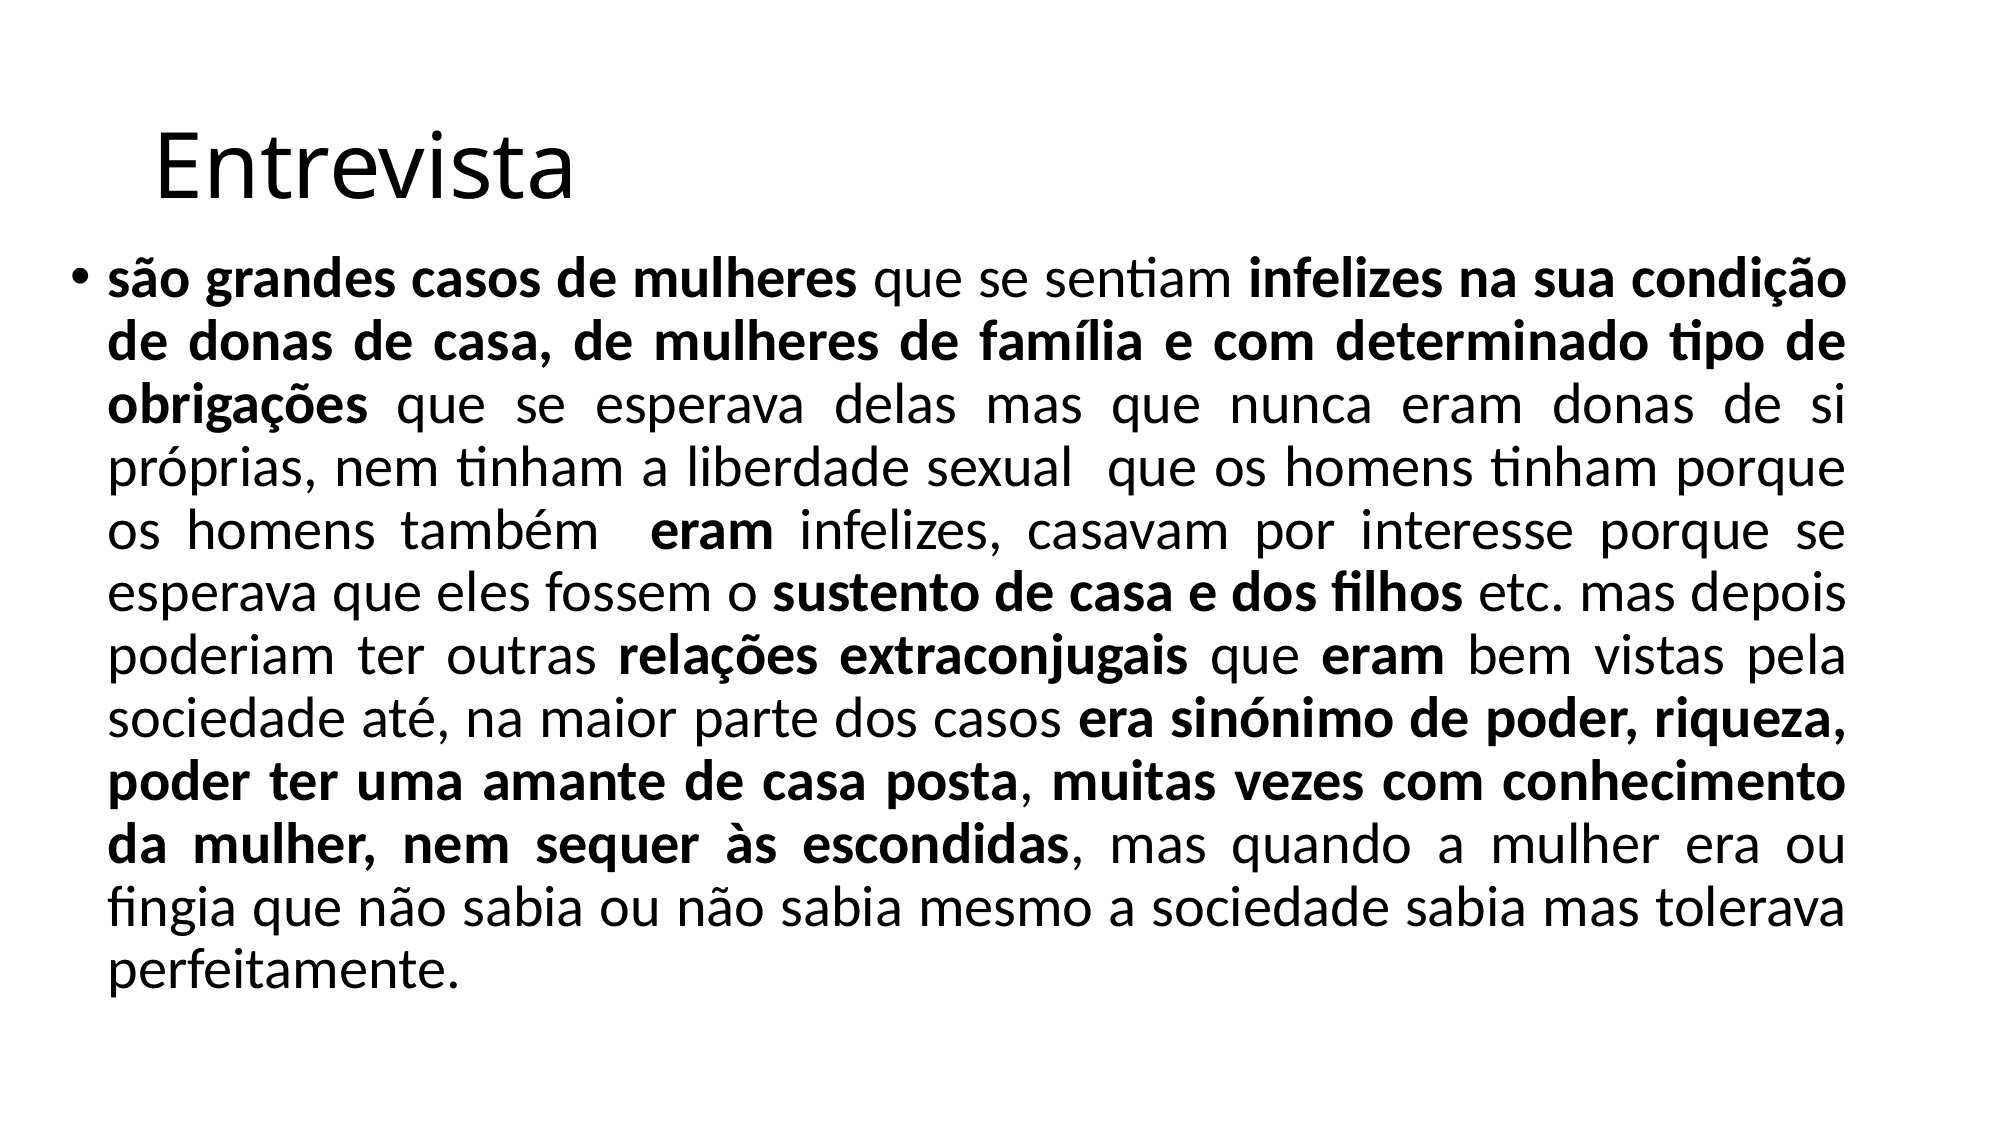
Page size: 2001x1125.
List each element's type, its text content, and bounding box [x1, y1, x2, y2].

title Entrevista [137, 59, 1863, 239]
list são grandes casos de mulheres que se sentiam infelizes na sua condição de donas de casa, de mulheres de família e com determinado tipo de obrigações que se esperava delas mas que nunca eram donas de si próprias, nem tinham a liberdade sexual que os homens tinham porque os homens também eram infelizes, casavam por interesse porque se esperava que eles fossem o sustento de casa e dos filhos etc. mas depois poderiam ter outras relações extraconjugais que eram bem vistas pela sociedade até, na maior parte dos casos era sinónimo de poder, riqueza, poder ter uma amante de casa posta, muitas vezes com conhecimento da mulher, nem sequer às escondidas, mas quando a mulher era ou fingia que não sabia ou não sabia mesmo a sociedade sabia mas tolerava perfeitamente. [55, 239, 1863, 1066]
